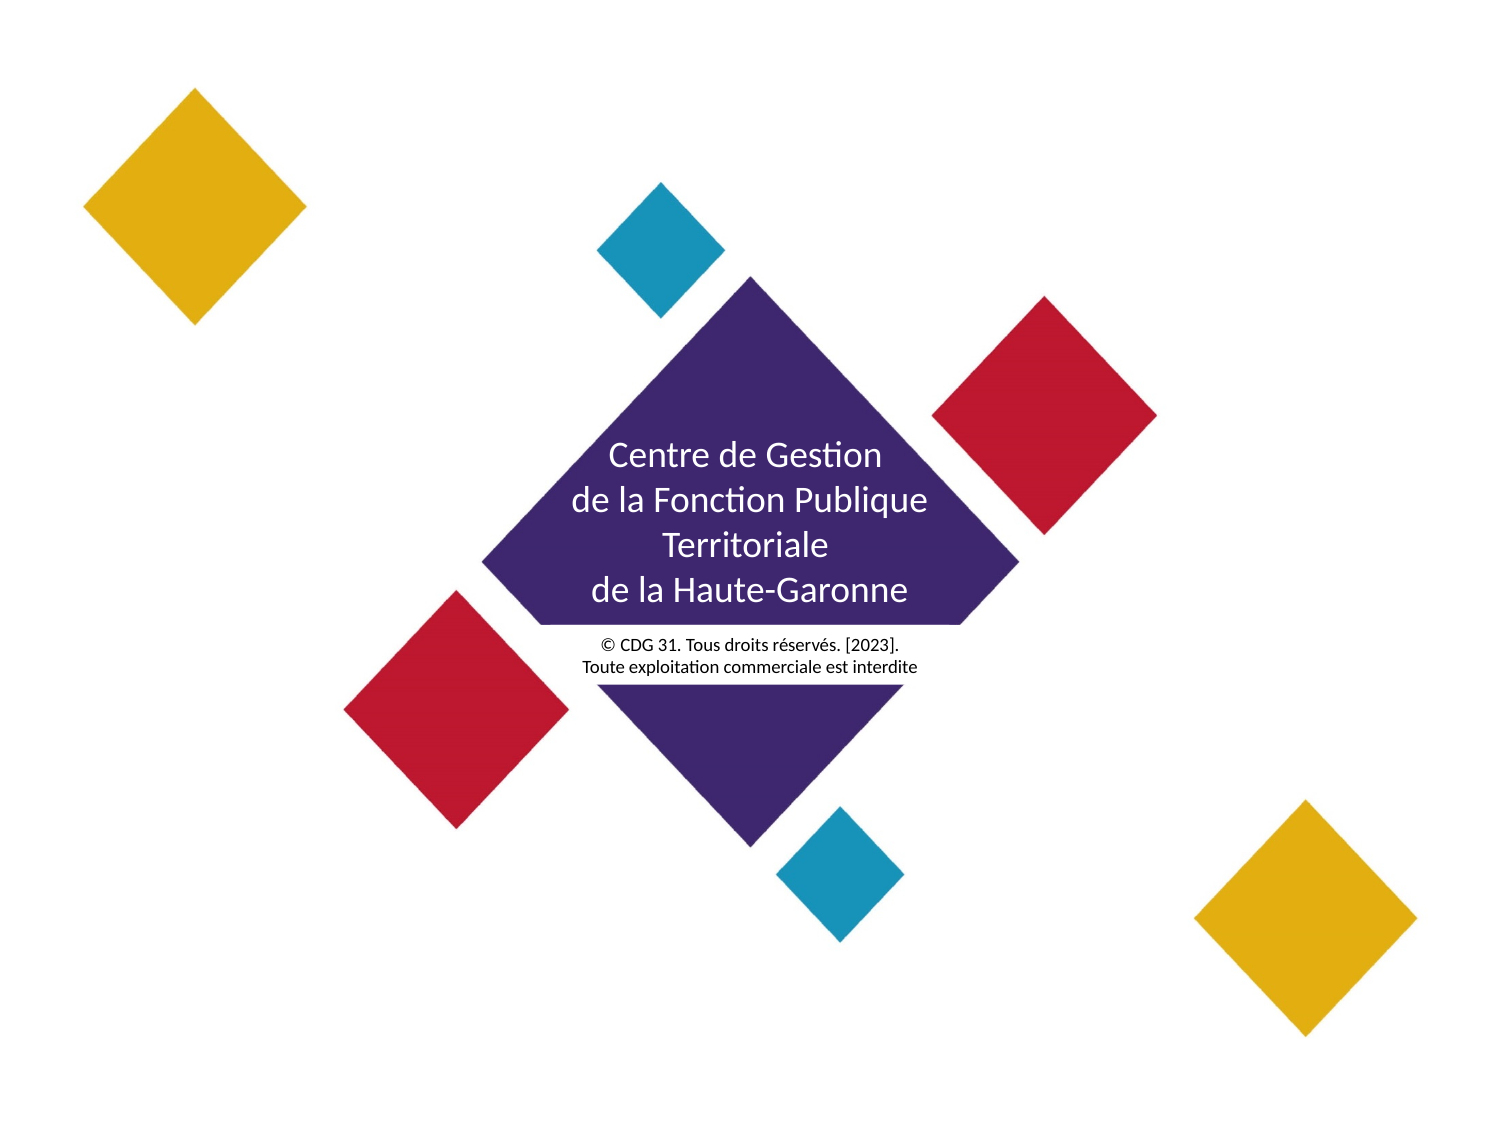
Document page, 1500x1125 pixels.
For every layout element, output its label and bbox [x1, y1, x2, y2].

text_box [0, 0, 1500, 1125]
